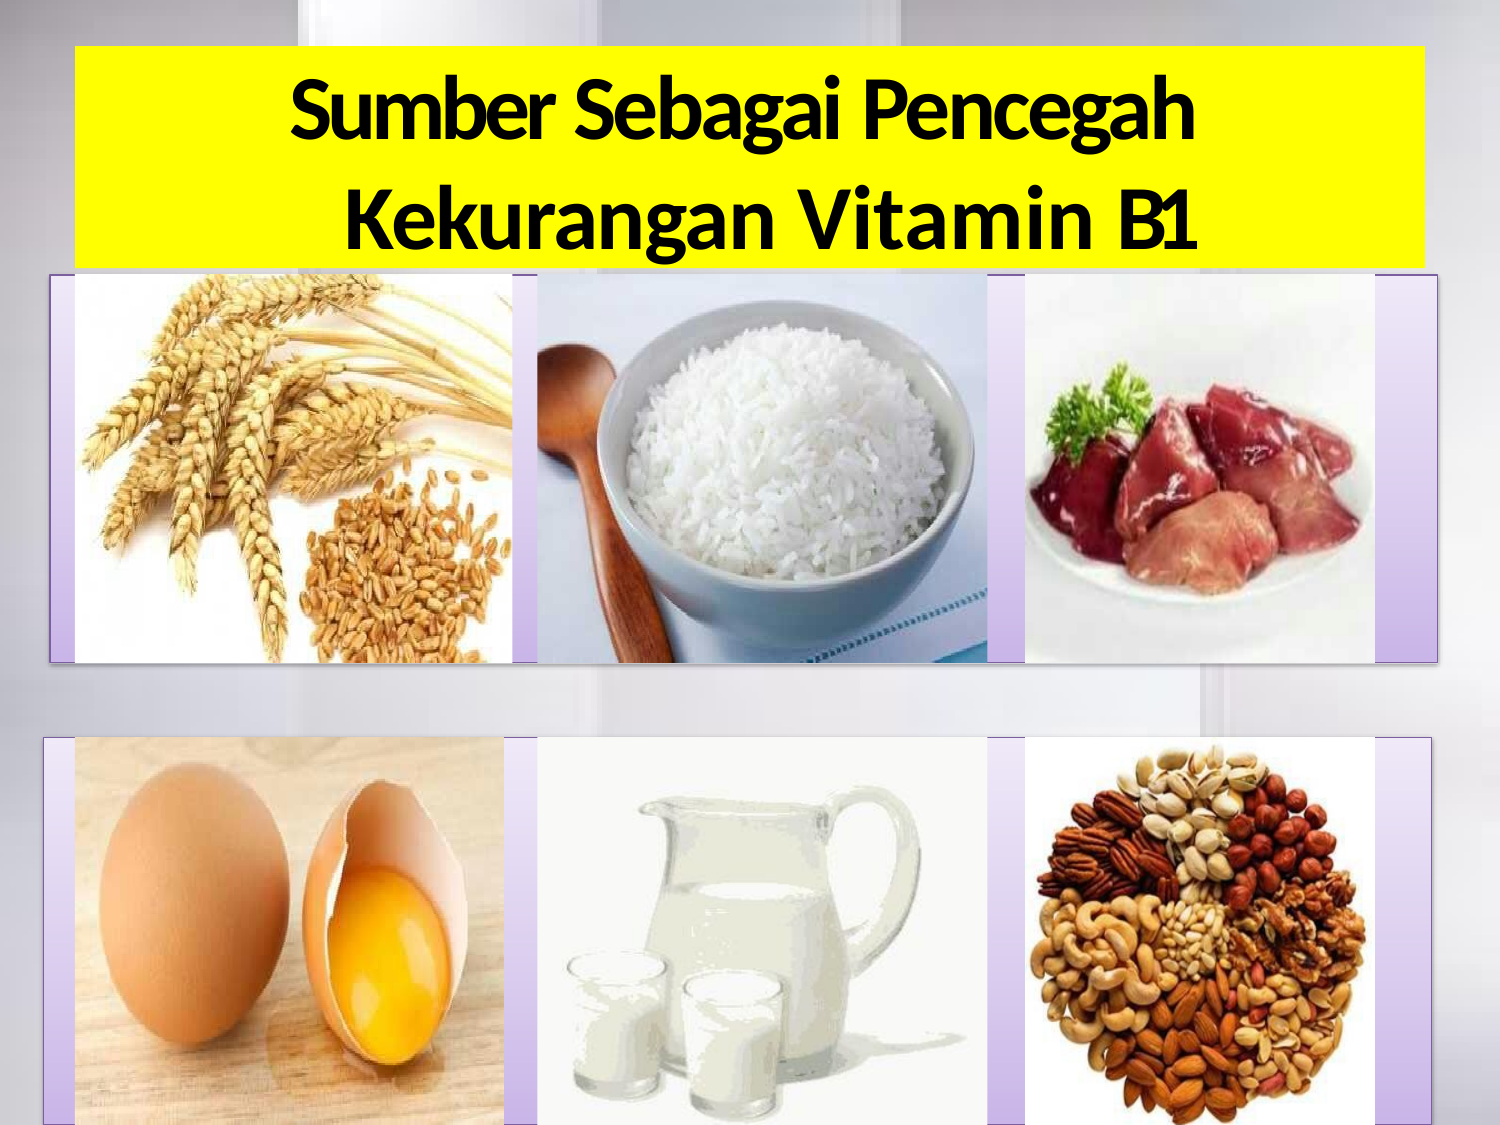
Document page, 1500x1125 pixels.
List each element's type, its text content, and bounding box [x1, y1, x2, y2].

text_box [41, 270, 1445, 673]
text_box [0, 0, 1500, 1125]
title Sumber Sebagai Pencegah Kekurangan Vitamin B1 [75, 46, 1425, 268]
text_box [35, 732, 1439, 1125]
